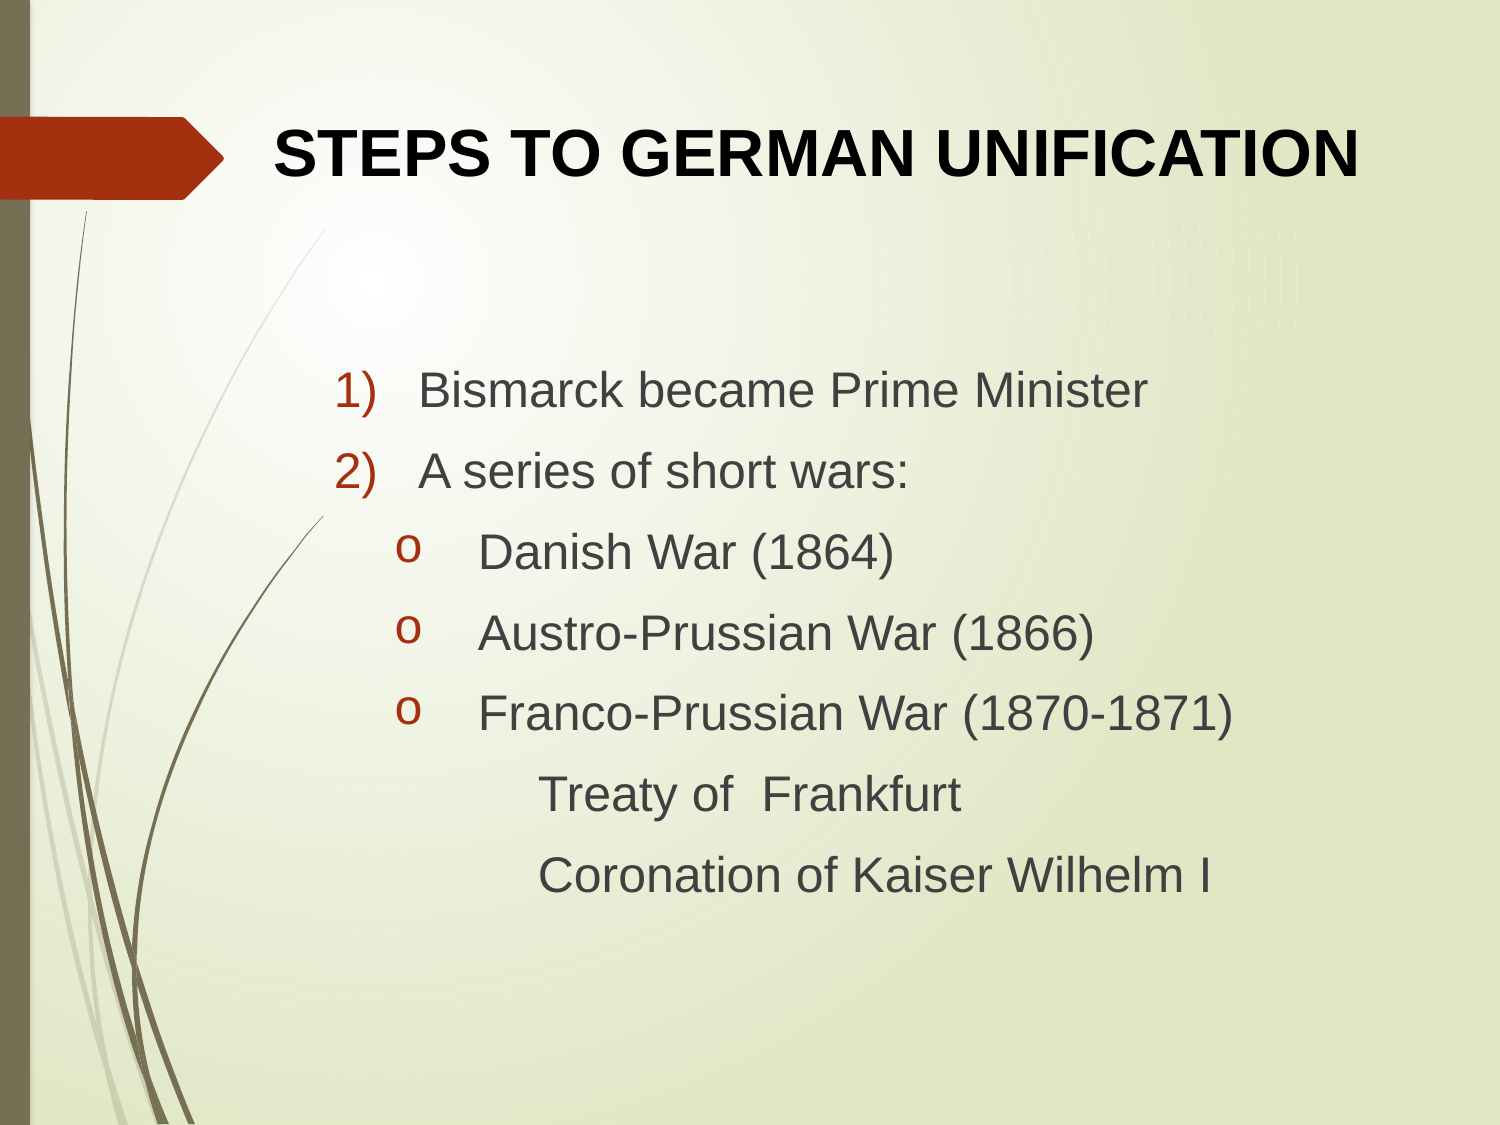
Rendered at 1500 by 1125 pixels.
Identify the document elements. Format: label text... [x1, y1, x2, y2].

list Bismarck became Prime Minister A series of short wars: Danish War (1864) Austro-Prussian War (1866) Franco-Prussian War (1870-1871) Treaty of Frankfurt Coronation of Kaiser Wilhelm I [318, 350, 1400, 970]
title STEPS TO GERMAN UNIFICATION [234, 102, 1400, 313]
